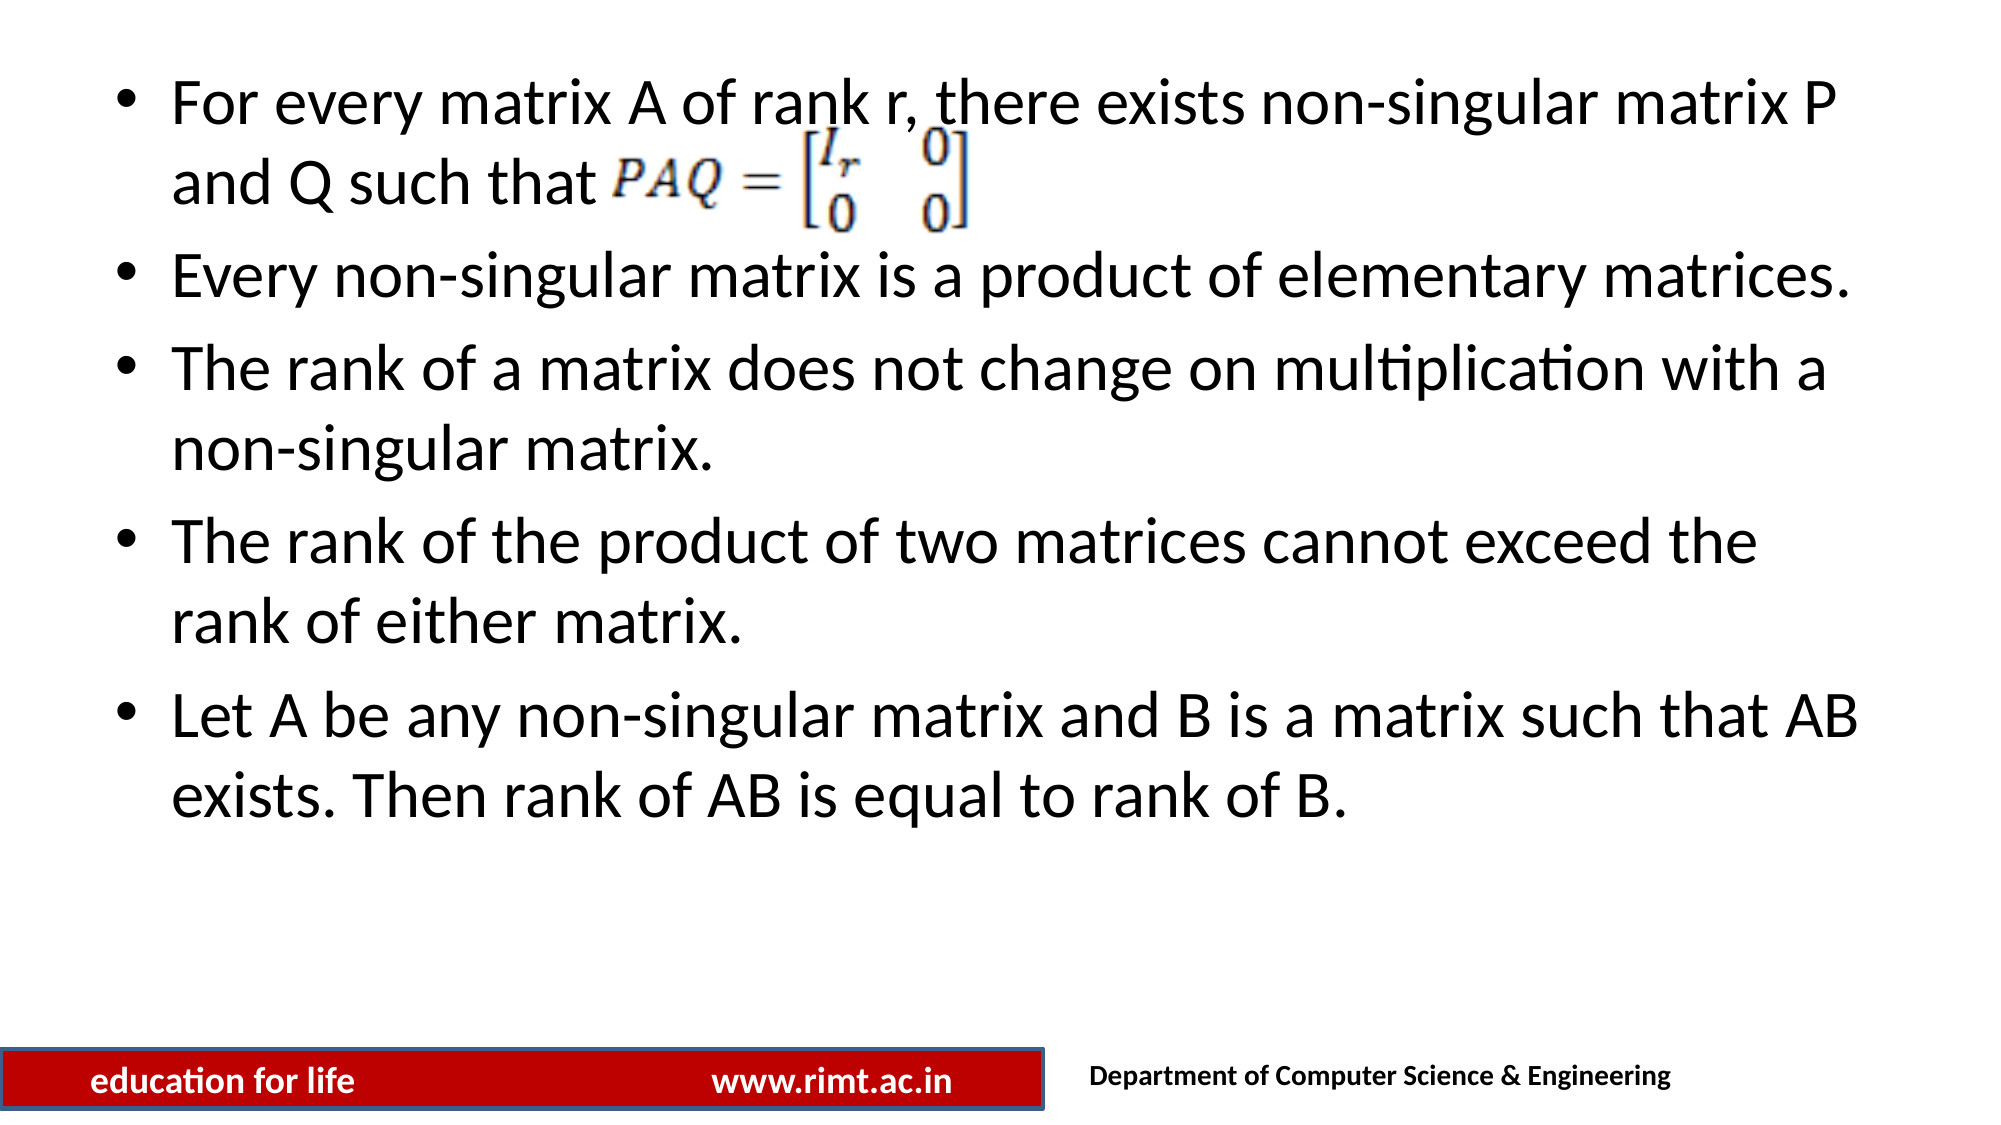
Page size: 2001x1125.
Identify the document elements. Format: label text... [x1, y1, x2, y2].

list For every matrix A of rank r, there exists non-singular matrix P and Q such that Every non-singular matrix is a product of elementary matrices. The rank of a matrix does not change on multiplication with a non-singular matrix. The rank of the product of two matrices cannot exceed the rank of either matrix. Let A be any non-singular matrix and B is a matrix such that AB exists. Then rank of AB is equal to rank of B. [99, 50, 1900, 875]
text_box education for life www.rimt.ac.in [0, 1047, 1045, 1111]
text_box Department of Computer Science & Engineering [1042, 1044, 1718, 1104]
picture [612, 124, 976, 251]
